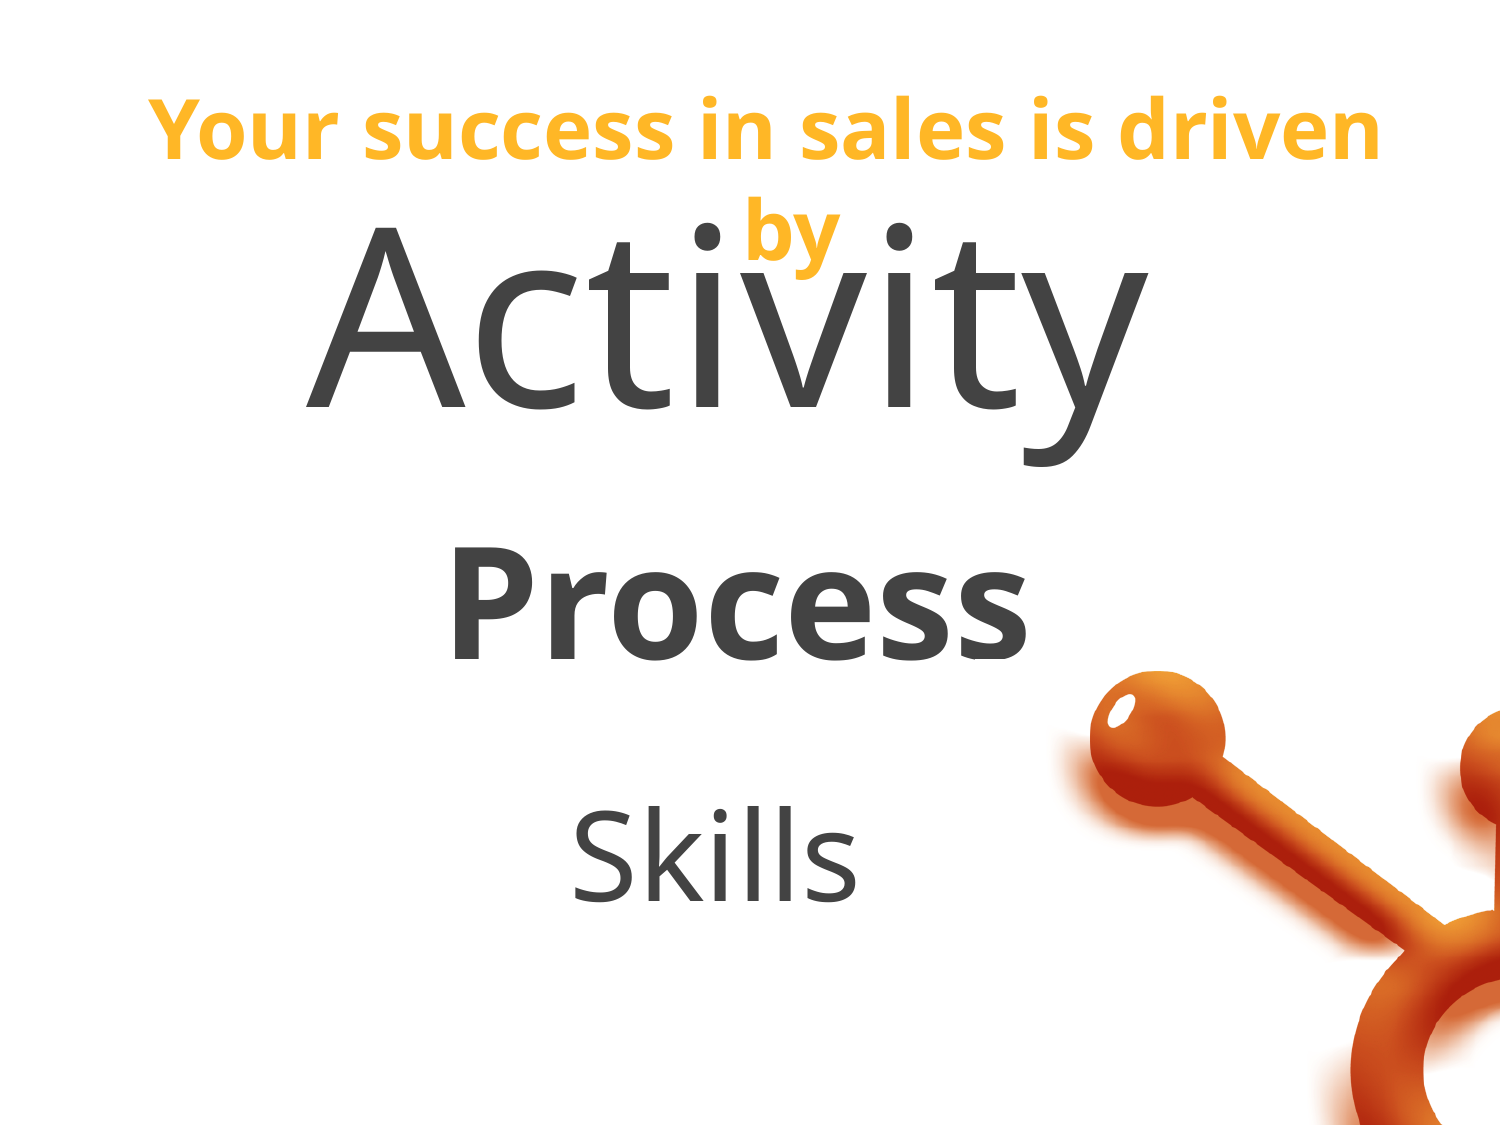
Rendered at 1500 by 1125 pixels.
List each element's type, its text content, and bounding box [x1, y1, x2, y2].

text_box Your success in sales is driven by [123, 69, 1411, 284]
text_box Skills [134, 768, 969, 934]
text_box Activity [146, 284, 1310, 465]
text_box Process [155, 496, 1319, 699]
picture [974, 658, 1500, 1125]
